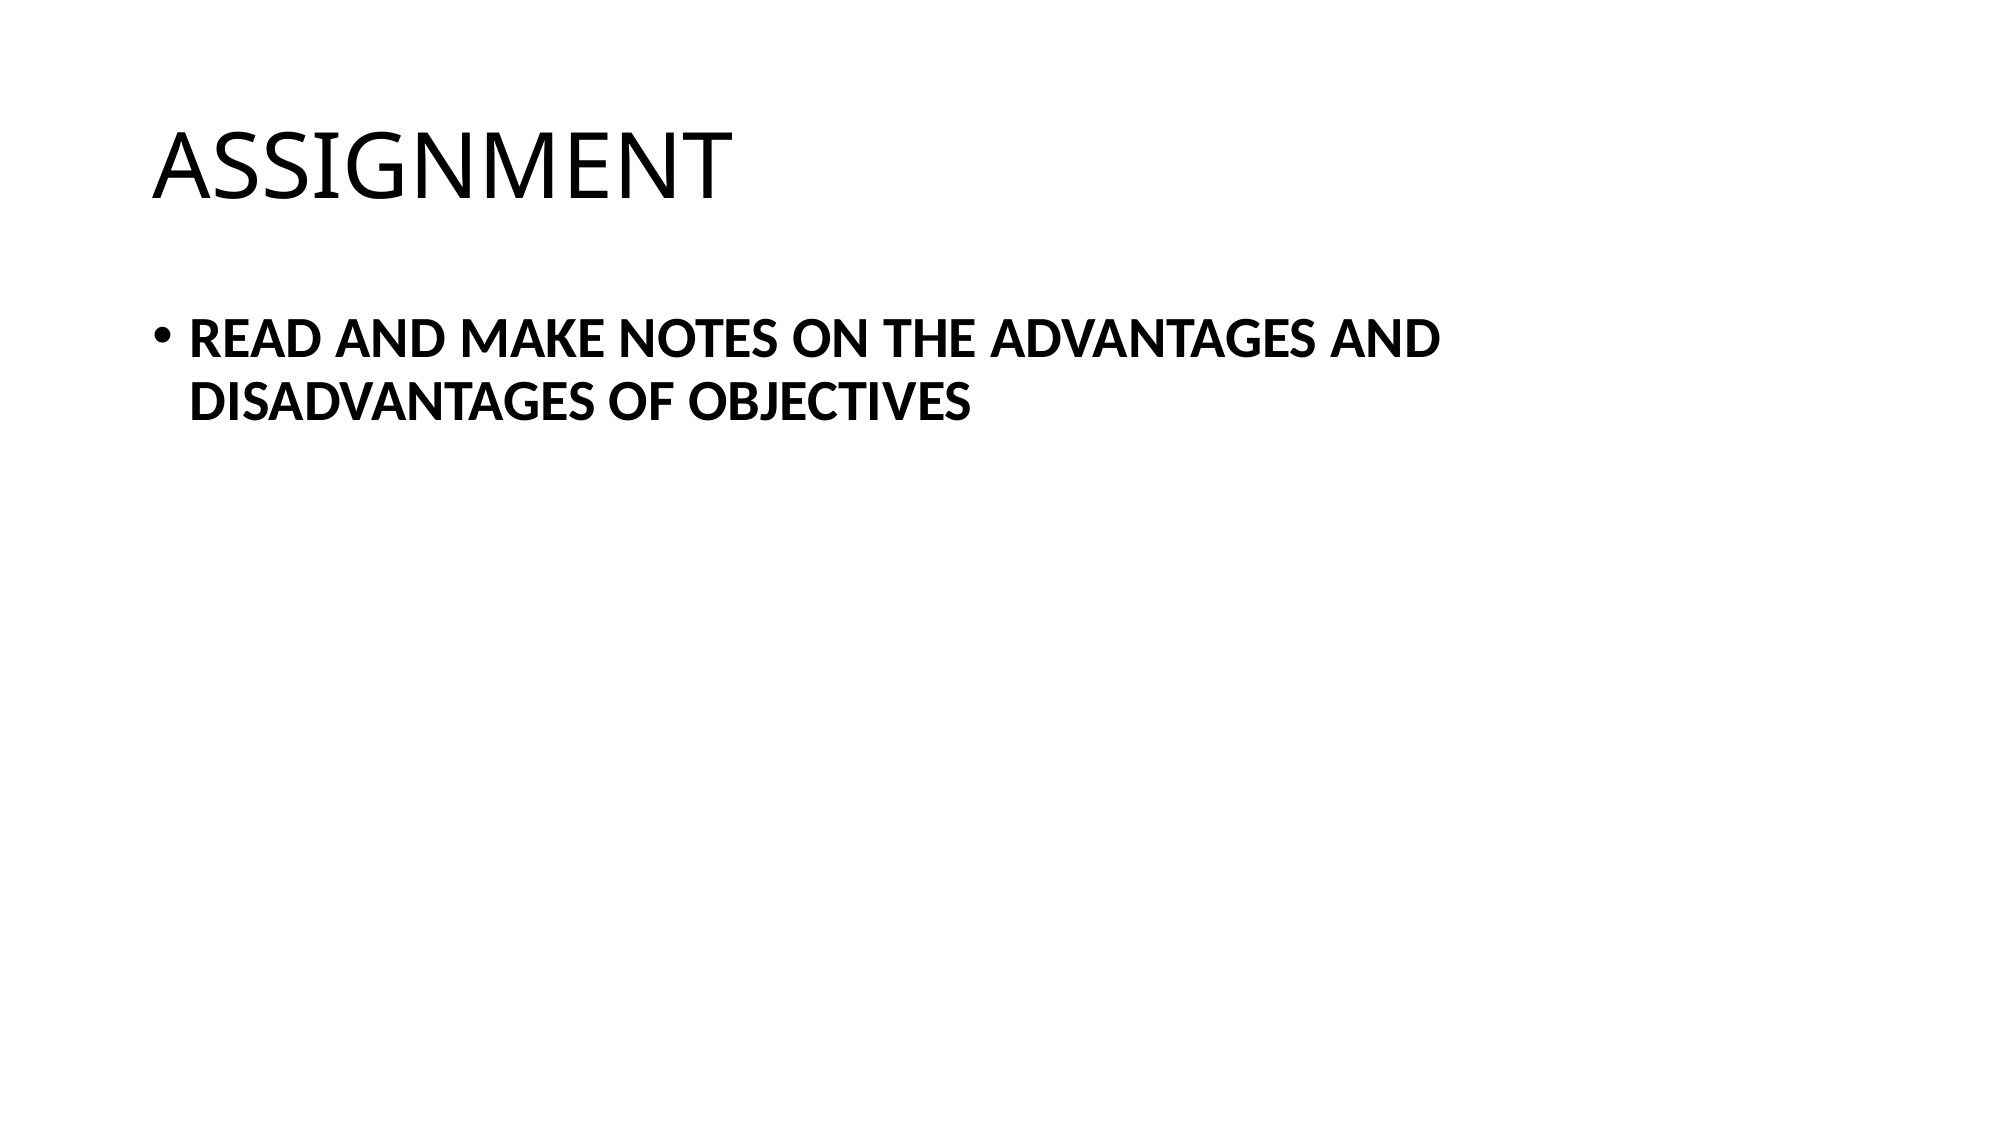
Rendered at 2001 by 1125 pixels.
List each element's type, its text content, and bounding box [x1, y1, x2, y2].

list READ AND MAKE NOTES ON THE ADVANTAGES AND DISADVANTAGES OF OBJECTIVES [137, 299, 1863, 1014]
title ASSIGNMENT [137, 59, 1863, 278]
